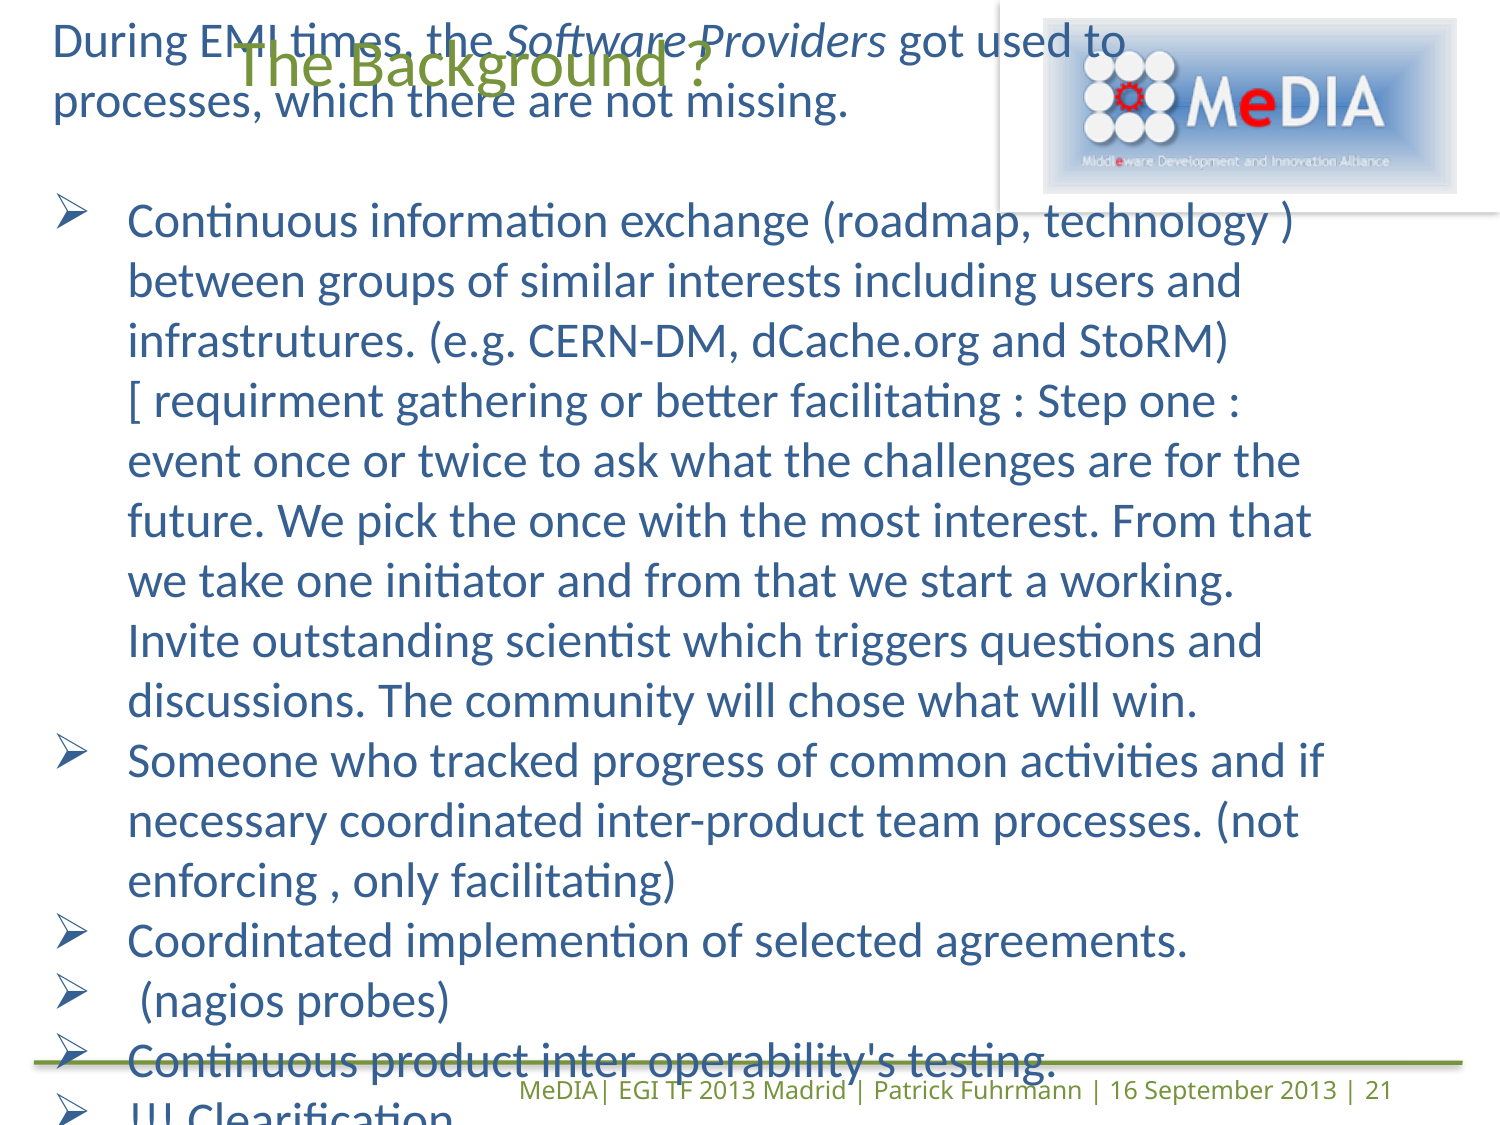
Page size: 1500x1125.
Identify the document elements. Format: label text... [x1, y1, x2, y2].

text_box During EMI times, the Software Providers got used to processes, which there are not missing. Continuous information exchange (roadmap, technology ) between groups of similar interests including users and infrastrutures. (e.g. CERN-DM, dCache.org and StoRM)[ requirment gathering or better facilitating : Step one : event once or twice to ask what the challenges are for the future. We pick the once with the most interest. From that we take one initiator and from that we start a working. Invite outstanding scientist which triggers questions and discussions. The community will chose what will win. Someone who tracked progress of common activities and if necessary coordinated inter-product team processes. (not enforcing , only facilitating) Coordintated implemention of selected agreements. (nagios probes) Continuous product inter operability's testing. !!! Clearification That’s all now missing. Horizion 2020: if a working has an interesting Idea it is a good way of preparing a consotium. We already observe inefficient e-mail exchanges, triggered by different people on the same topics. That’s cumbersome for the (former) product teams. [37, 0, 1363, 1125]
title The Background ? [0, 12, 1150, 200]
picture [1363, 37, 1429, 188]
